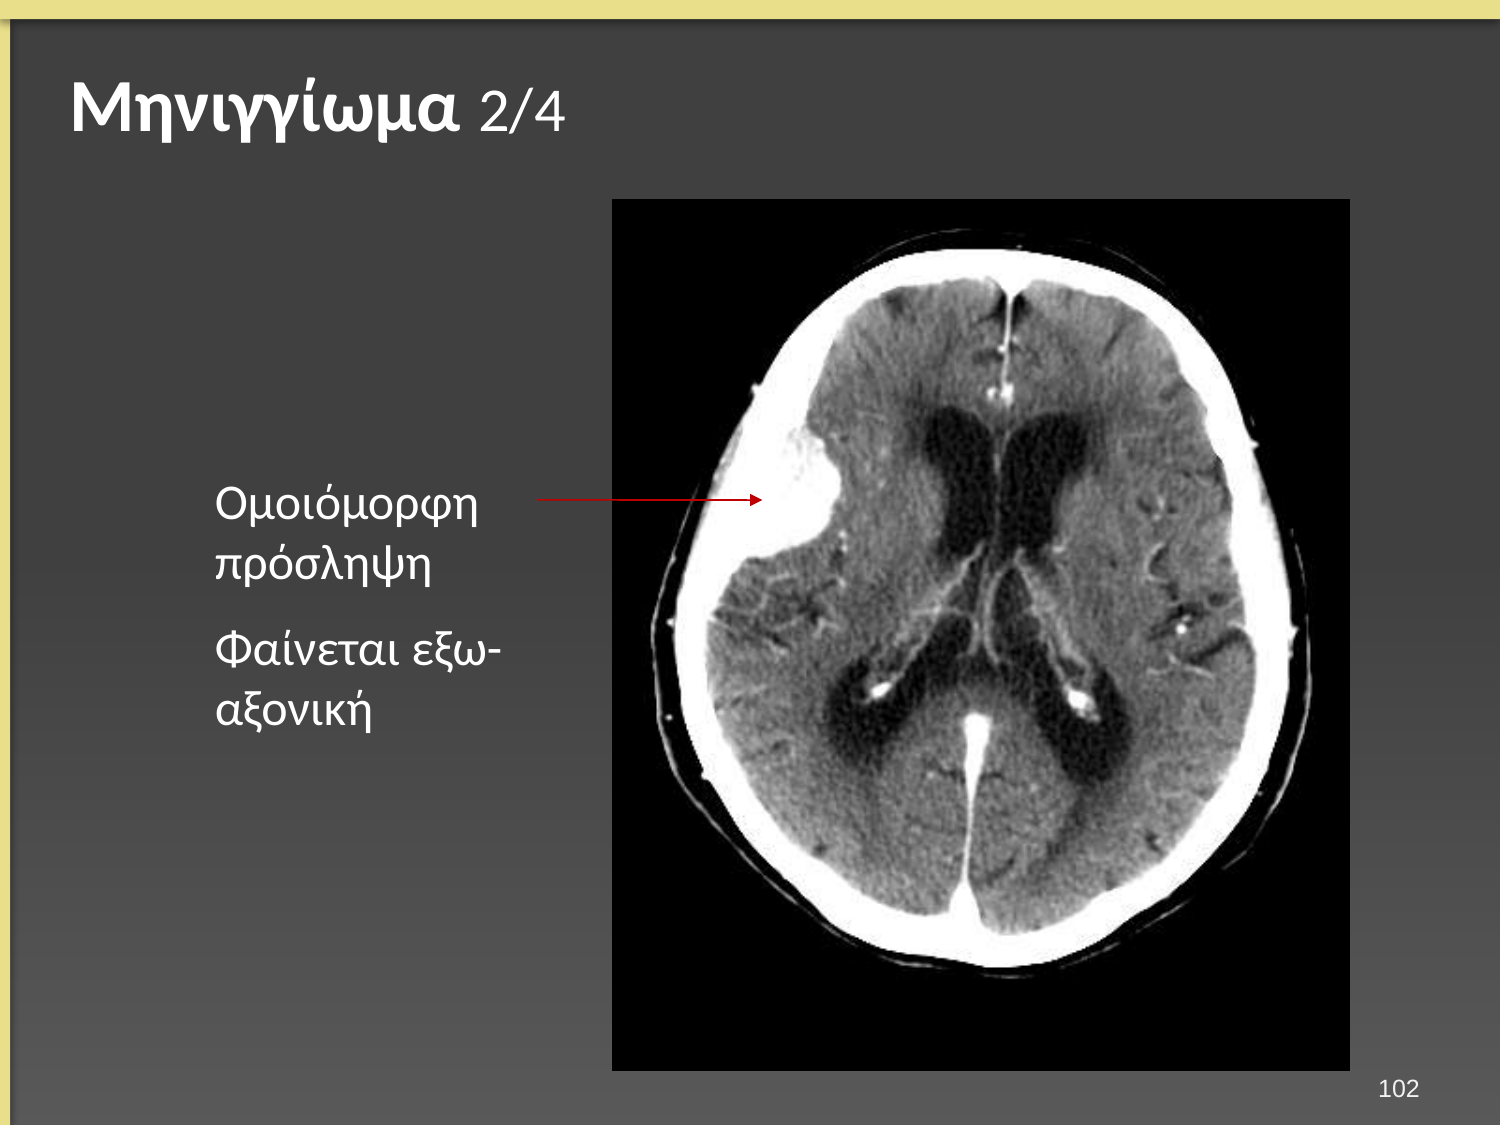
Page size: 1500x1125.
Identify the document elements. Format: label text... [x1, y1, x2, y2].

picture [612, 199, 1351, 1071]
slide_number 101 [1085, 1057, 1436, 1118]
text_box Ομοιόμορφη πρόσληψη Φαίνεται εξω- αξονική [200, 462, 600, 743]
title Μηνιγγίωμα 2/4 [10, 19, 1500, 185]
